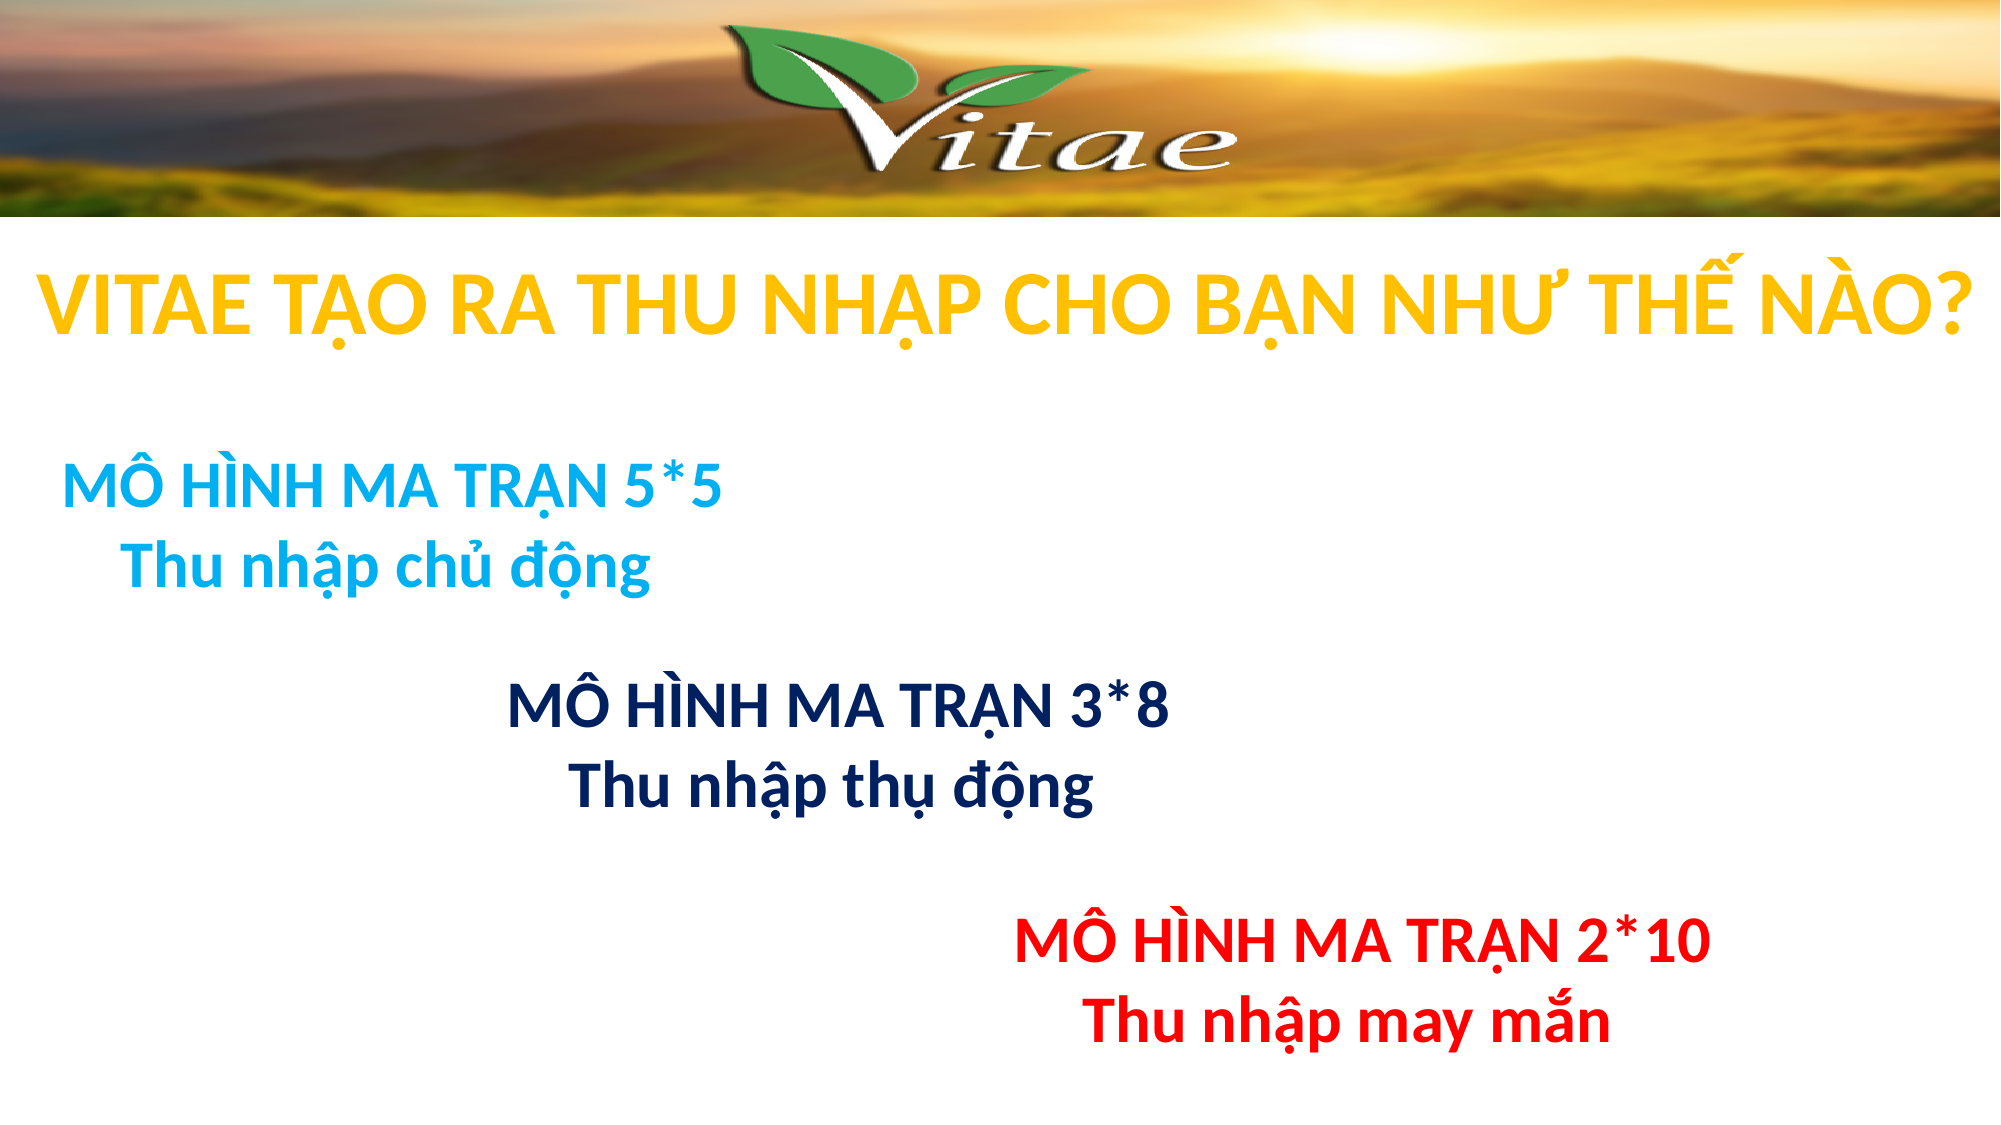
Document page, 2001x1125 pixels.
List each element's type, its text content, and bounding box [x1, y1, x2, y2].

text_box VITAE TẠO RA THU NHẬP CHO BẠN NHƯ THẾ NÀO? [0, 235, 2000, 361]
text_box MÔ HÌNH MA TRẬN 3*8 Thu nhập thụ động [476, 653, 1186, 829]
text_box MÔ HÌNH MA TRẬN 2*10 Thu nhập may mắn [983, 888, 1727, 1064]
text_box MÔ HÌNH MA TRẬN 5*5 Thu nhập chủ động [0, 432, 787, 608]
picture [0, 0, 2000, 217]
